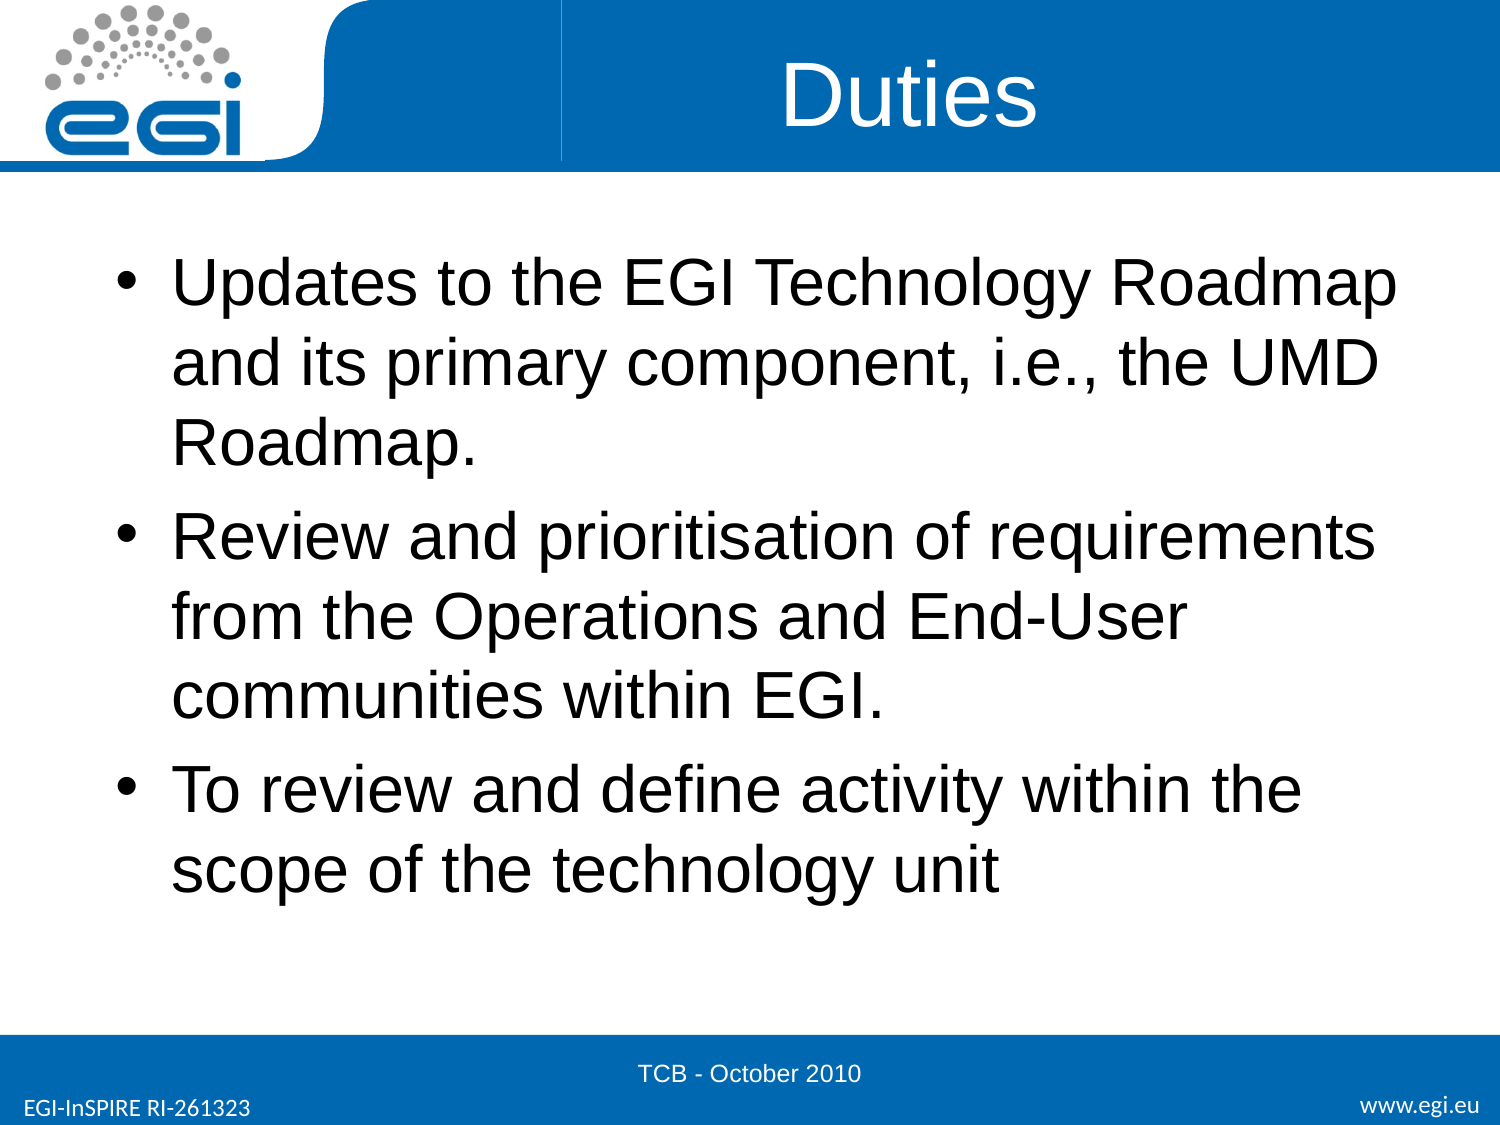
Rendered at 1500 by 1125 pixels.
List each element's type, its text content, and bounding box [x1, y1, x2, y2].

title Duties [348, 19, 1471, 161]
picture [0, 0, 265, 161]
list Updates to the EGI Technology Roadmap and its primary component, i.e., the UMD Roadmap. Review and prioritisation of requirements from the Operations and End-User communities within EGI. To review and define activity within the scope of the technology unit [100, 231, 1425, 975]
footer TCB - October 2010 [512, 1042, 988, 1103]
